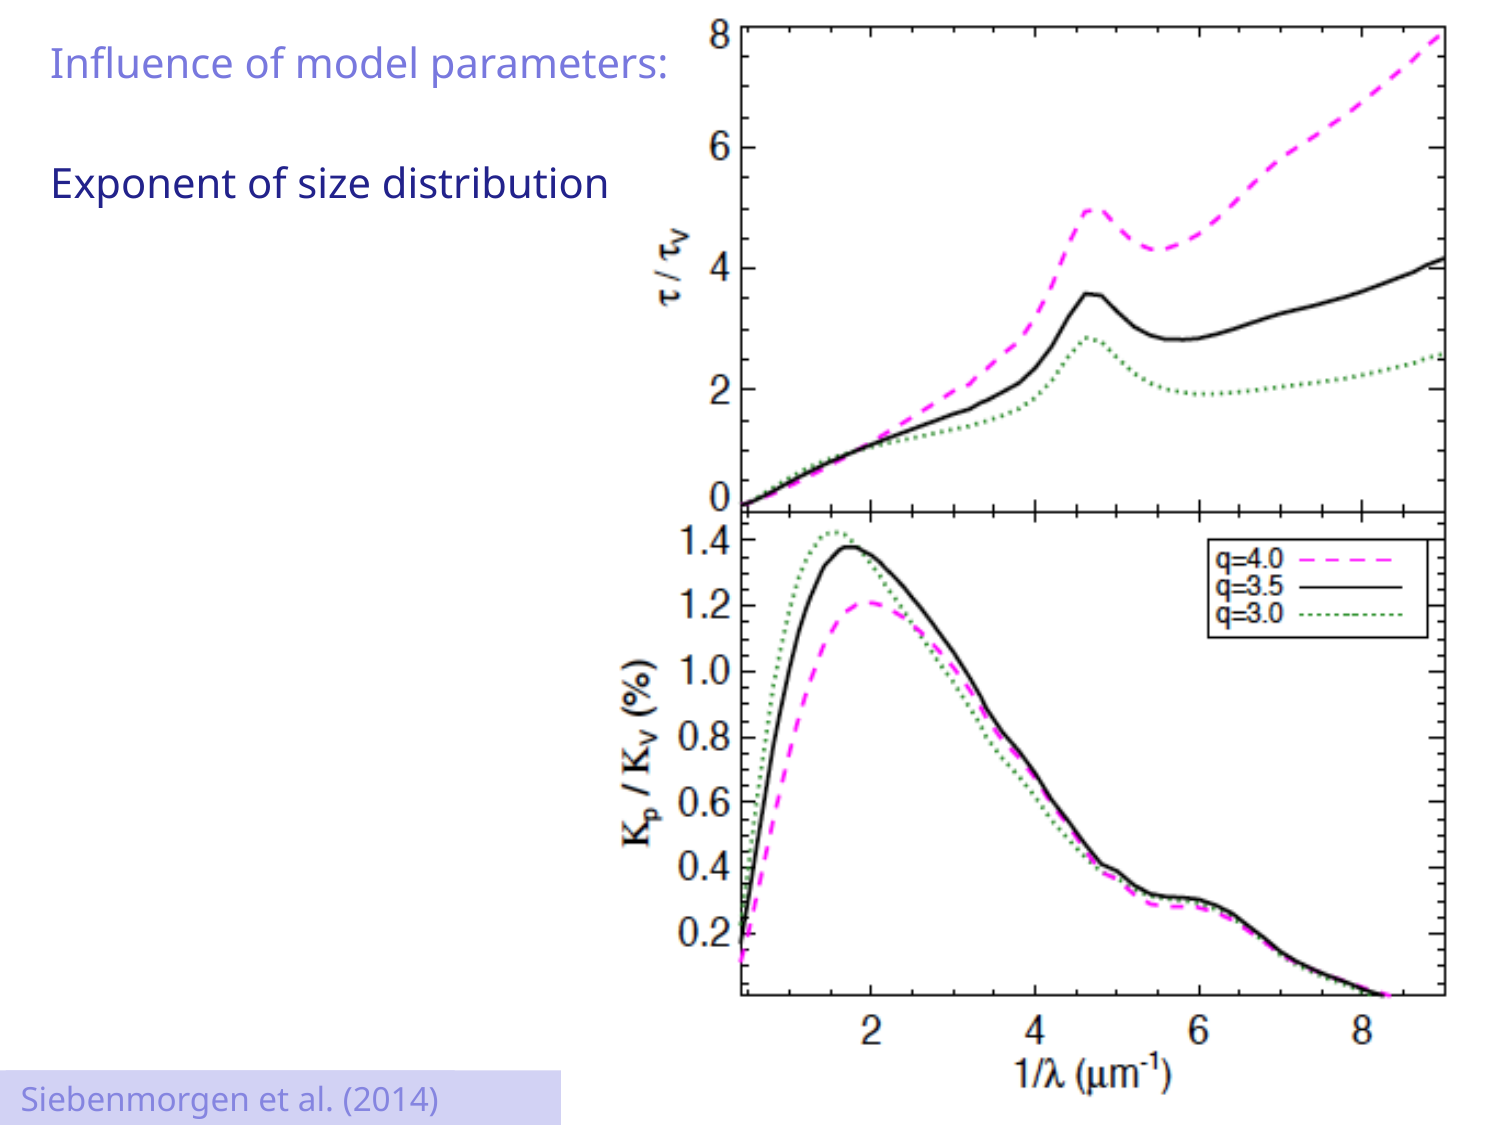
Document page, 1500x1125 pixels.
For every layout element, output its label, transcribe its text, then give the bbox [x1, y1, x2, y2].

text_box Siebenmorgen et al. (2014) [5, 1070, 455, 1125]
text_box Influence of model parameters: Exponent of size distribution [35, 19, 555, 274]
picture [560, 0, 1500, 1125]
